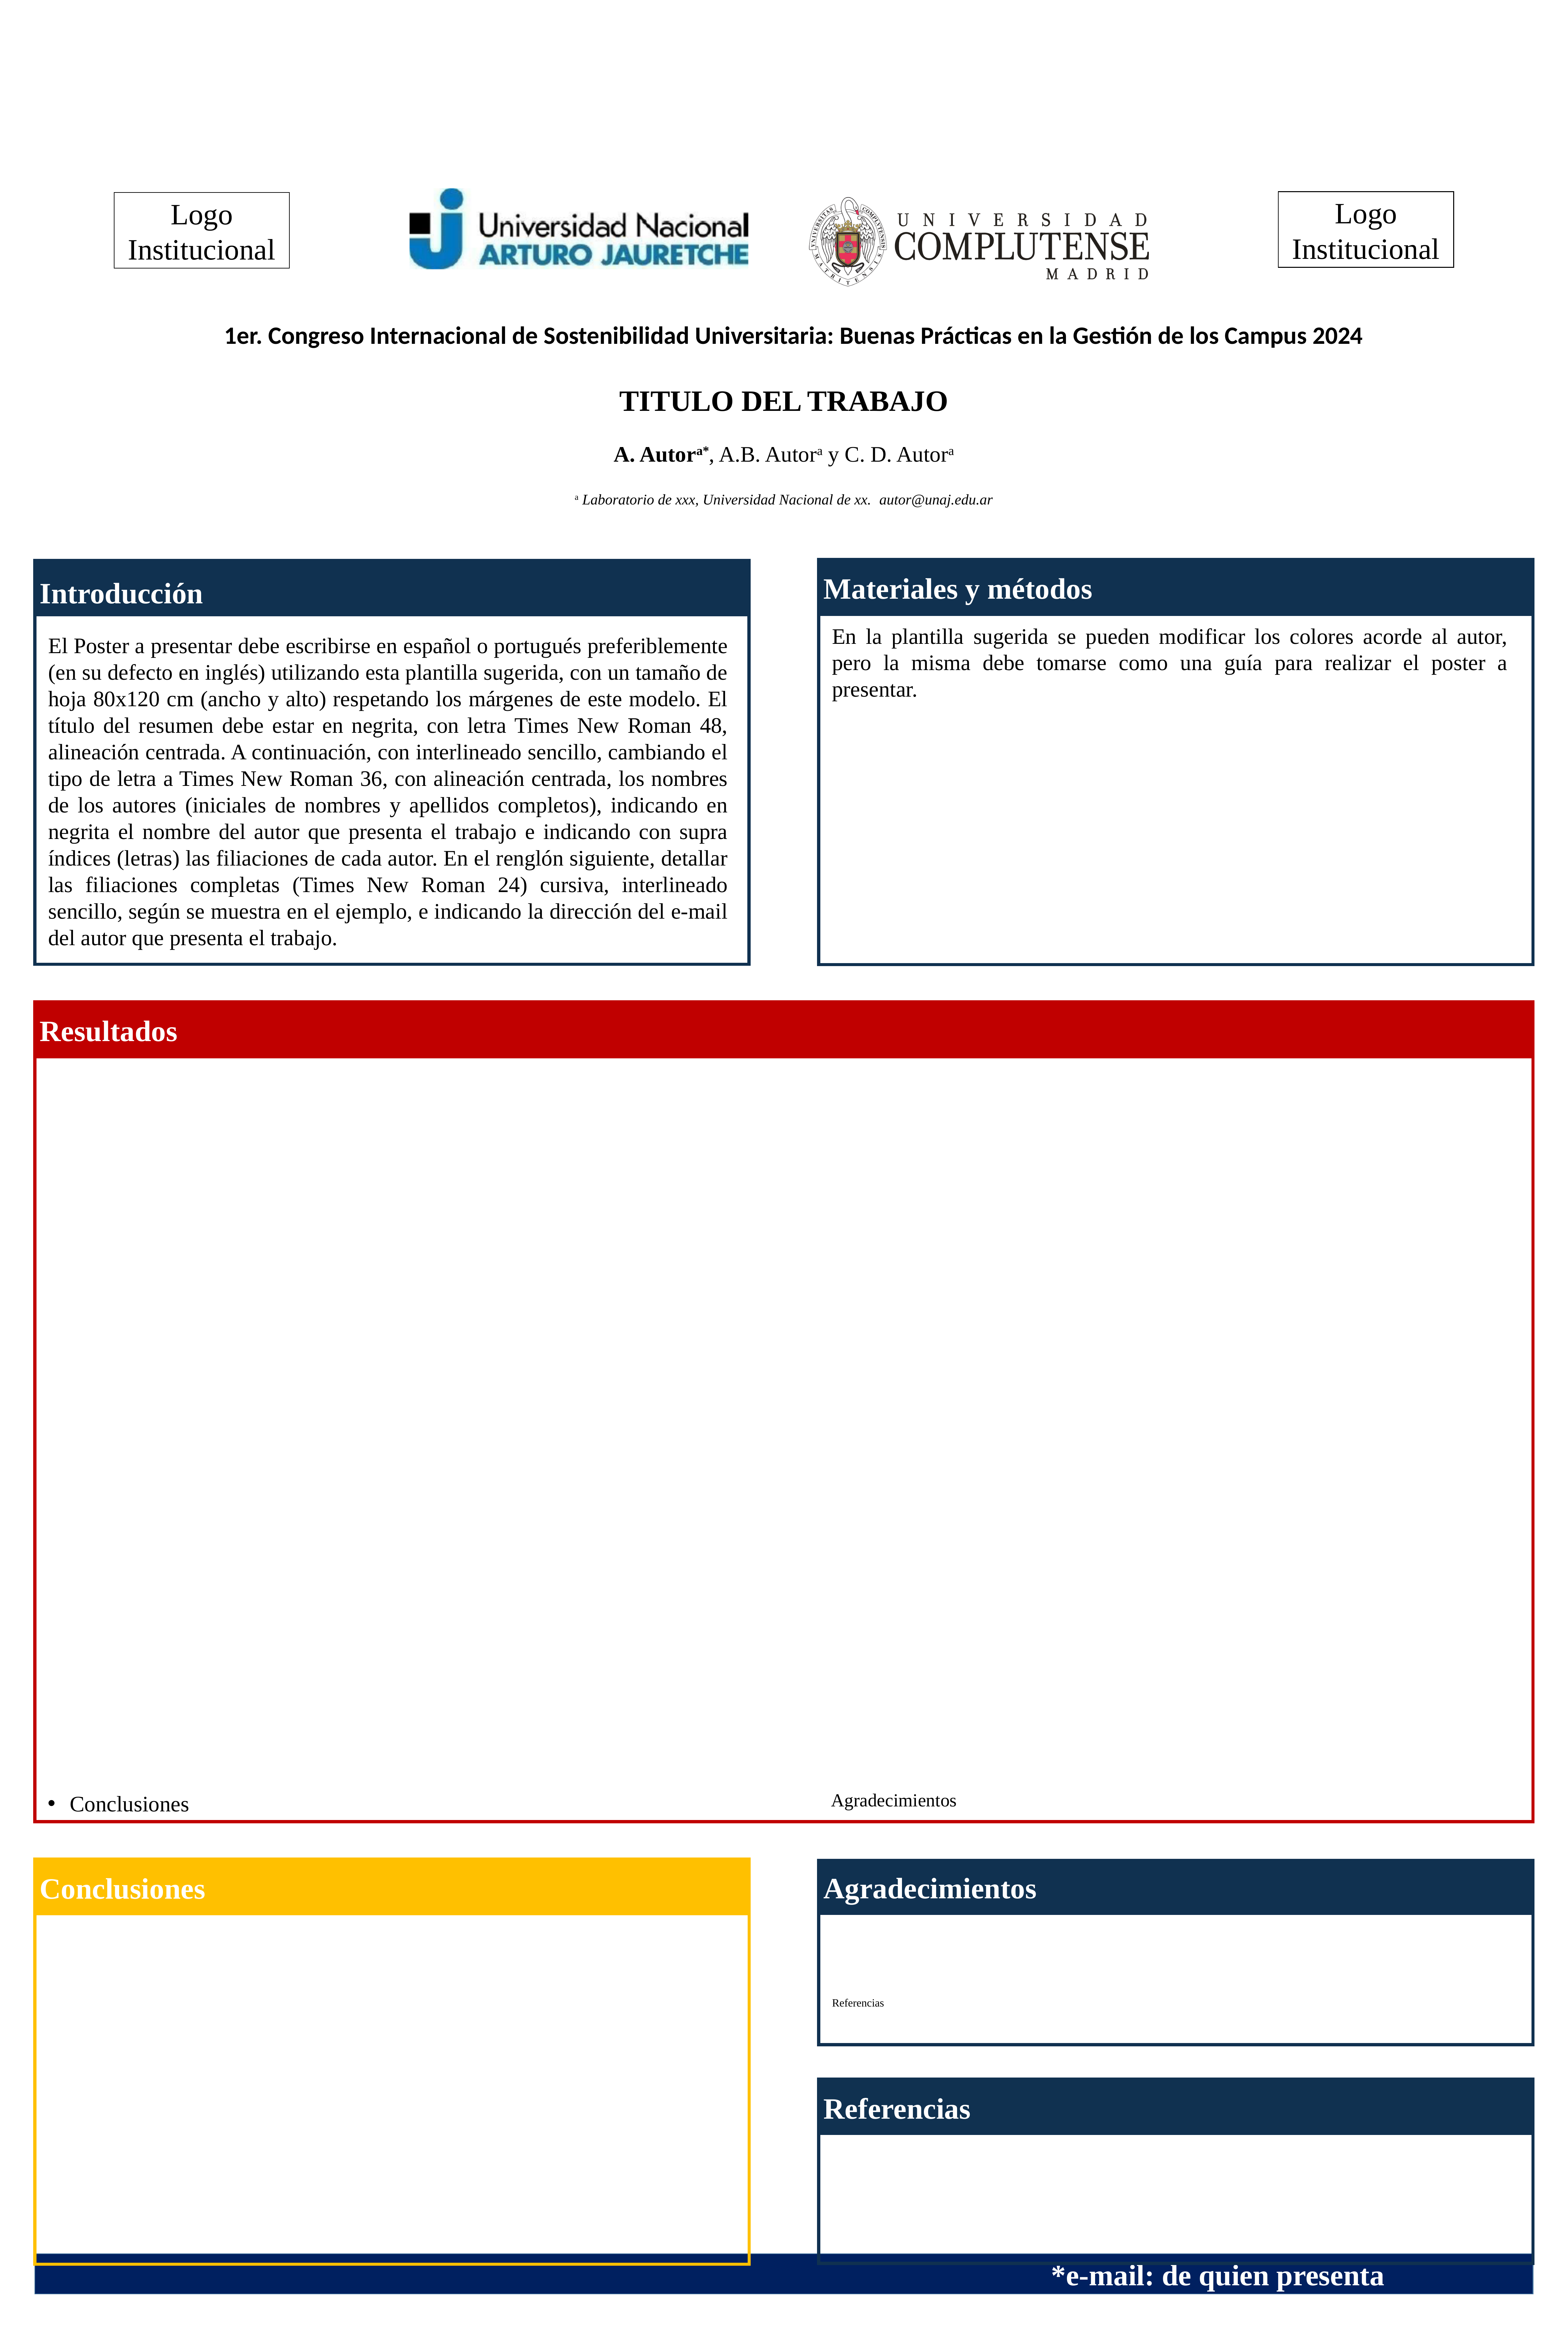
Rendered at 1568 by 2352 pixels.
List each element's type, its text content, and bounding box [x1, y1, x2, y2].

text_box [35, 559, 1533, 2264]
text_box Logo Institucional [114, 192, 290, 268]
text_box *e-mail: de quien presenta [1046, 2265, 1390, 2294]
text_box [35, 2264, 1533, 2294]
text_box 1er. Congreso Internacional de Sostenibilidad Universitaria: Buenas Prácticas en la Gestión de los Campus 2024 [219, 317, 1369, 411]
text_box A. Autora*, A.B. Autora y C. D. Autora a Laboratorio de xxx, Universidad Nacional de xx. autor@unaj.edu.ar [213, 437, 1355, 510]
text_box Logo Institucional [1278, 191, 1454, 268]
picture [373, 162, 784, 297]
picture [809, 197, 1149, 286]
text_box TITULO DEL TRABAJO [201, 379, 1367, 419]
